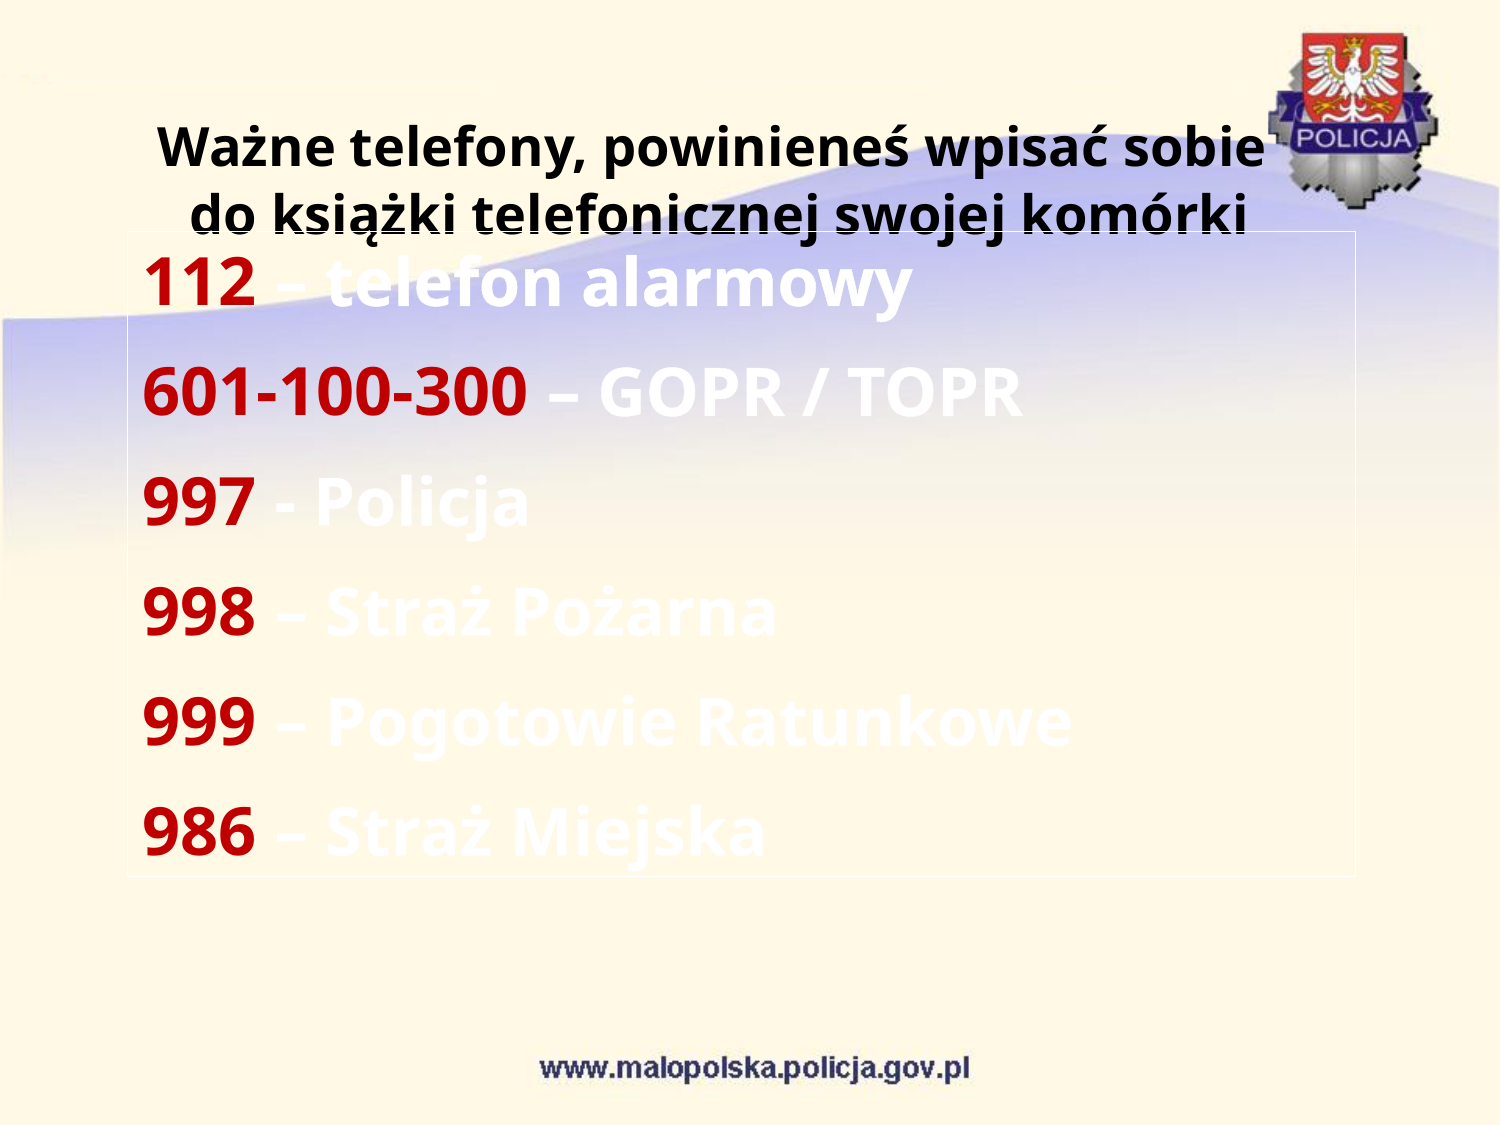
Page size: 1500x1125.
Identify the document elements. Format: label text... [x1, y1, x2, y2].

picture [0, 0, 1500, 1125]
text_box Ważne telefony, powinieneś wpisać sobie do książki telefonicznej swojej komórki [0, 90, 1383, 324]
text_box 112 – telefon alarmowy 601-100-300 – GOPR / TOPR 997 - Policja 998 – Straż Pożarna 999 – Pogotowie Ratunkowe 986 – Straż Miejska [127, 231, 1356, 877]
